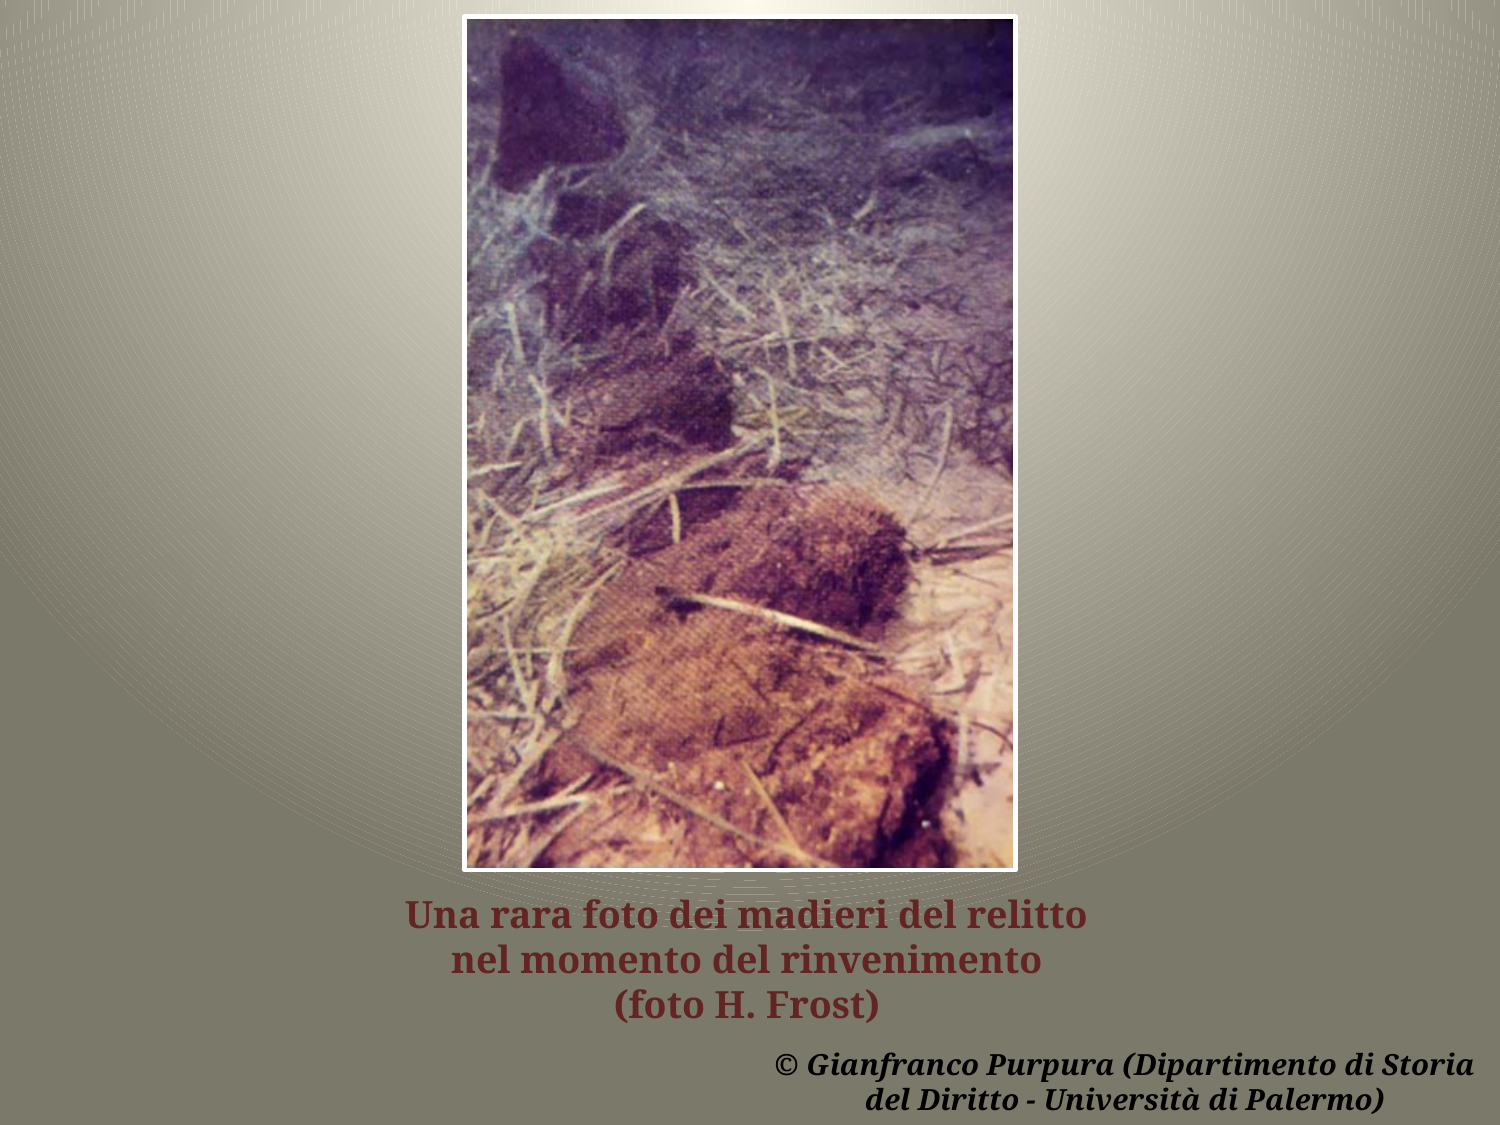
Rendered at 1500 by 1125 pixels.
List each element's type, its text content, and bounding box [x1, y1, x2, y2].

text_box © Gianfranco Purpura (Dipartimento di Storia del Diritto - Università di Palermo) [749, 1039, 1500, 1124]
picture [466, 18, 1014, 868]
text_box Una rara foto dei madieri del relitto nel momento del rinvenimento (foto H. Frost) [371, 883, 1122, 1034]
